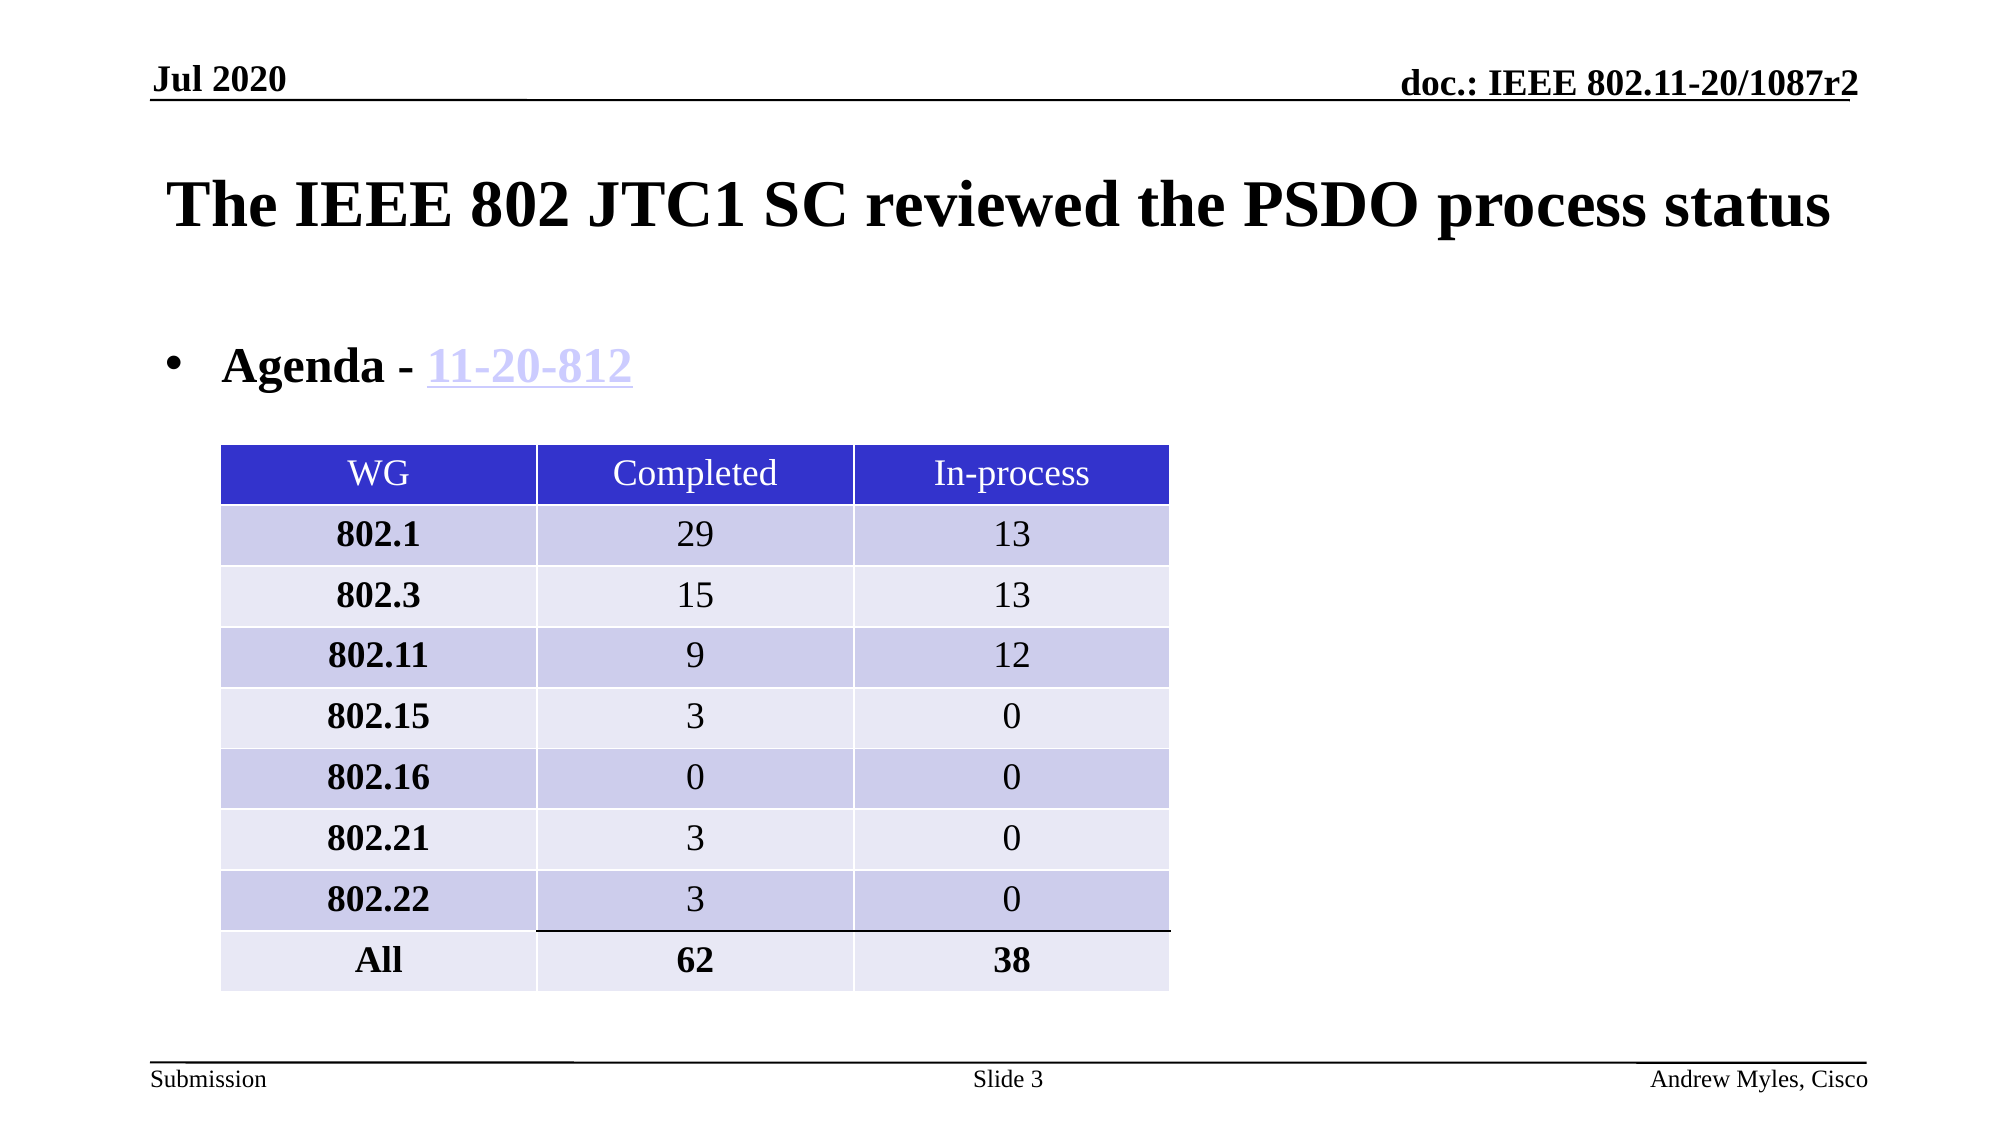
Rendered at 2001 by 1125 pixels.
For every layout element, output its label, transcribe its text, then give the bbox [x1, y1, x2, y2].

table_header WG [221, 445, 536, 504]
list Agenda - 11-20-812 [149, 324, 1850, 1000]
table_cell 3 [538, 810, 853, 869]
table_cell 9 [538, 628, 853, 687]
table_cell 802.16 [221, 749, 536, 808]
table_cell 29 [538, 506, 853, 565]
footer Andrew Myles, Cisco [1171, 1061, 1869, 1093]
table_cell 802.22 [221, 871, 536, 930]
table_cell 12 [855, 628, 1169, 687]
table_cell 802.11 [221, 628, 536, 687]
table_cell 802.1 [221, 506, 536, 565]
table_cell All [221, 932, 536, 991]
table_cell 0 [538, 749, 853, 808]
table_cell 802.21 [221, 810, 536, 869]
table_cell 0 [855, 810, 1169, 869]
table_cell 3 [538, 689, 853, 748]
table_header Completed [538, 445, 853, 504]
slide_number Slide 3 [950, 1061, 1067, 1123]
table_cell 0 [855, 689, 1169, 748]
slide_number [152, 54, 563, 100]
table_cell 802.3 [221, 567, 536, 626]
table_cell 62 [538, 932, 853, 991]
table_cell 0 [855, 871, 1169, 930]
table_header In-process [855, 445, 1169, 504]
table_cell 13 [855, 506, 1169, 565]
title The IEEE 802 JTC1 SC reviewed the PSDO process status [149, 112, 1850, 288]
table_cell 0 [855, 749, 1169, 808]
table_cell 802.15 [221, 689, 536, 748]
table_cell 3 [538, 871, 853, 930]
table_cell 38 [855, 932, 1169, 991]
table_cell 15 [538, 567, 853, 626]
table_cell 13 [855, 567, 1169, 626]
